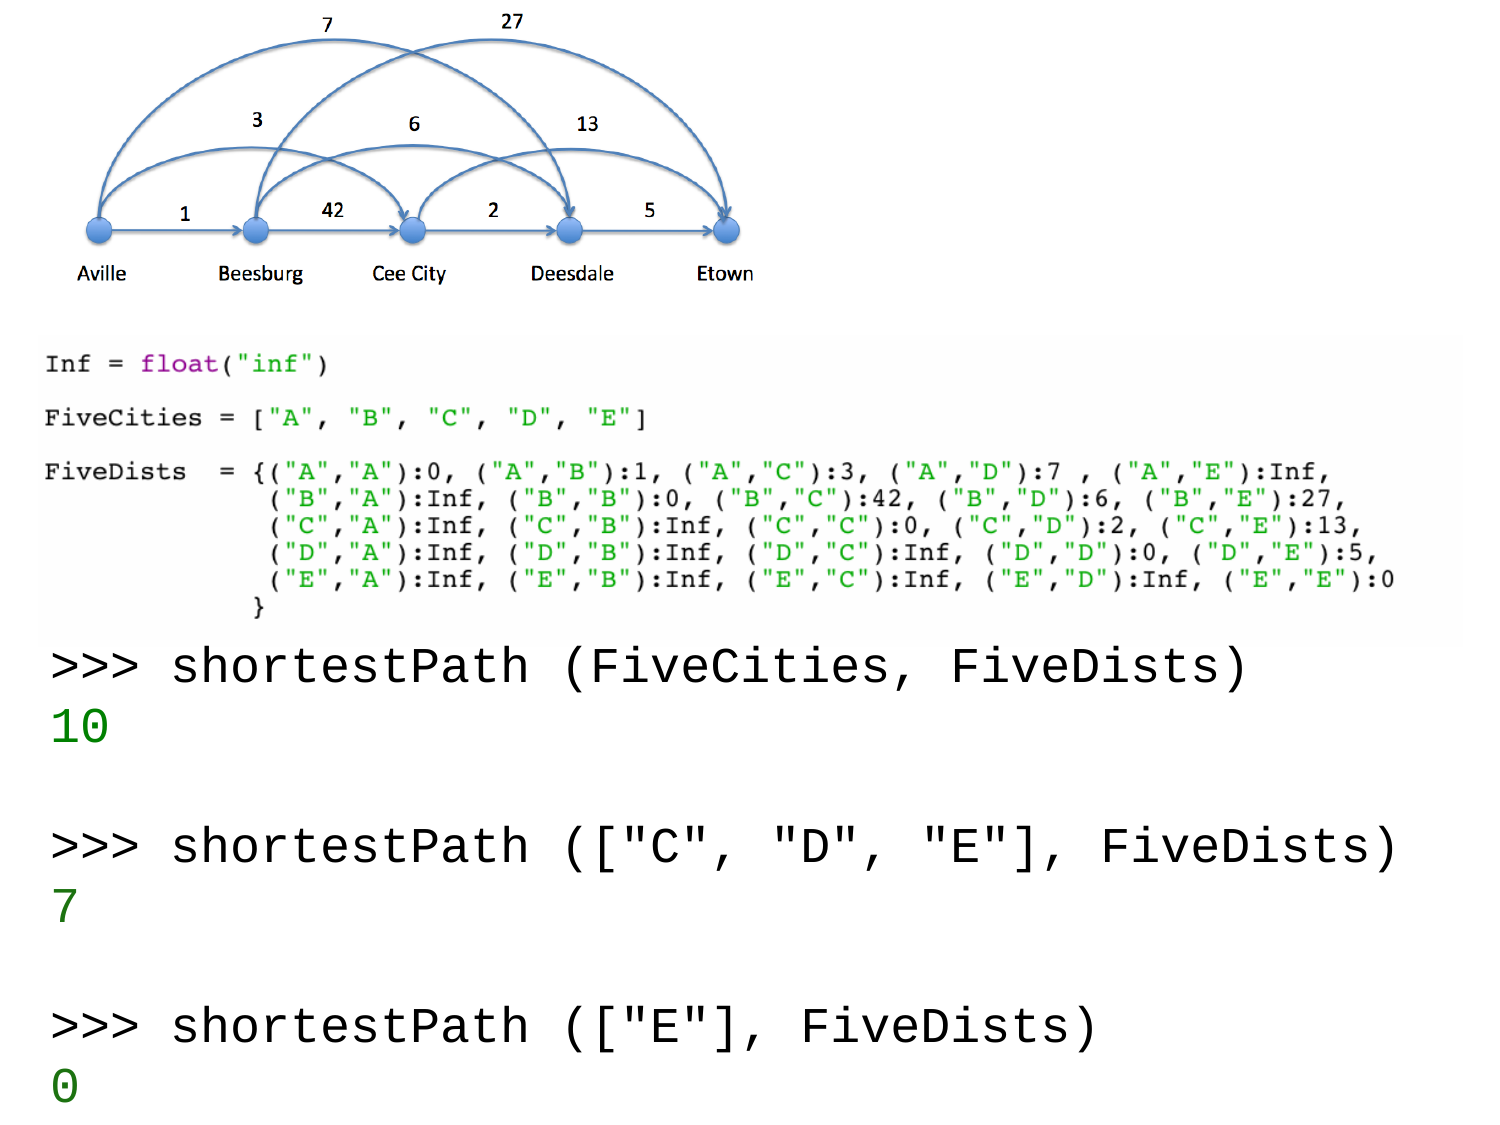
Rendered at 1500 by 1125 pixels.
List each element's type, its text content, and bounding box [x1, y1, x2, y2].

picture [37, 334, 1463, 647]
picture [47, 0, 771, 301]
text_box >>> shortestPath (FiveCities, FiveDists) 10 >>> shortestPath (["C", "D", "E"], FiveDists) 7 >>> shortestPath (["E"], FiveDists) 0 [35, 653, 1415, 1120]
